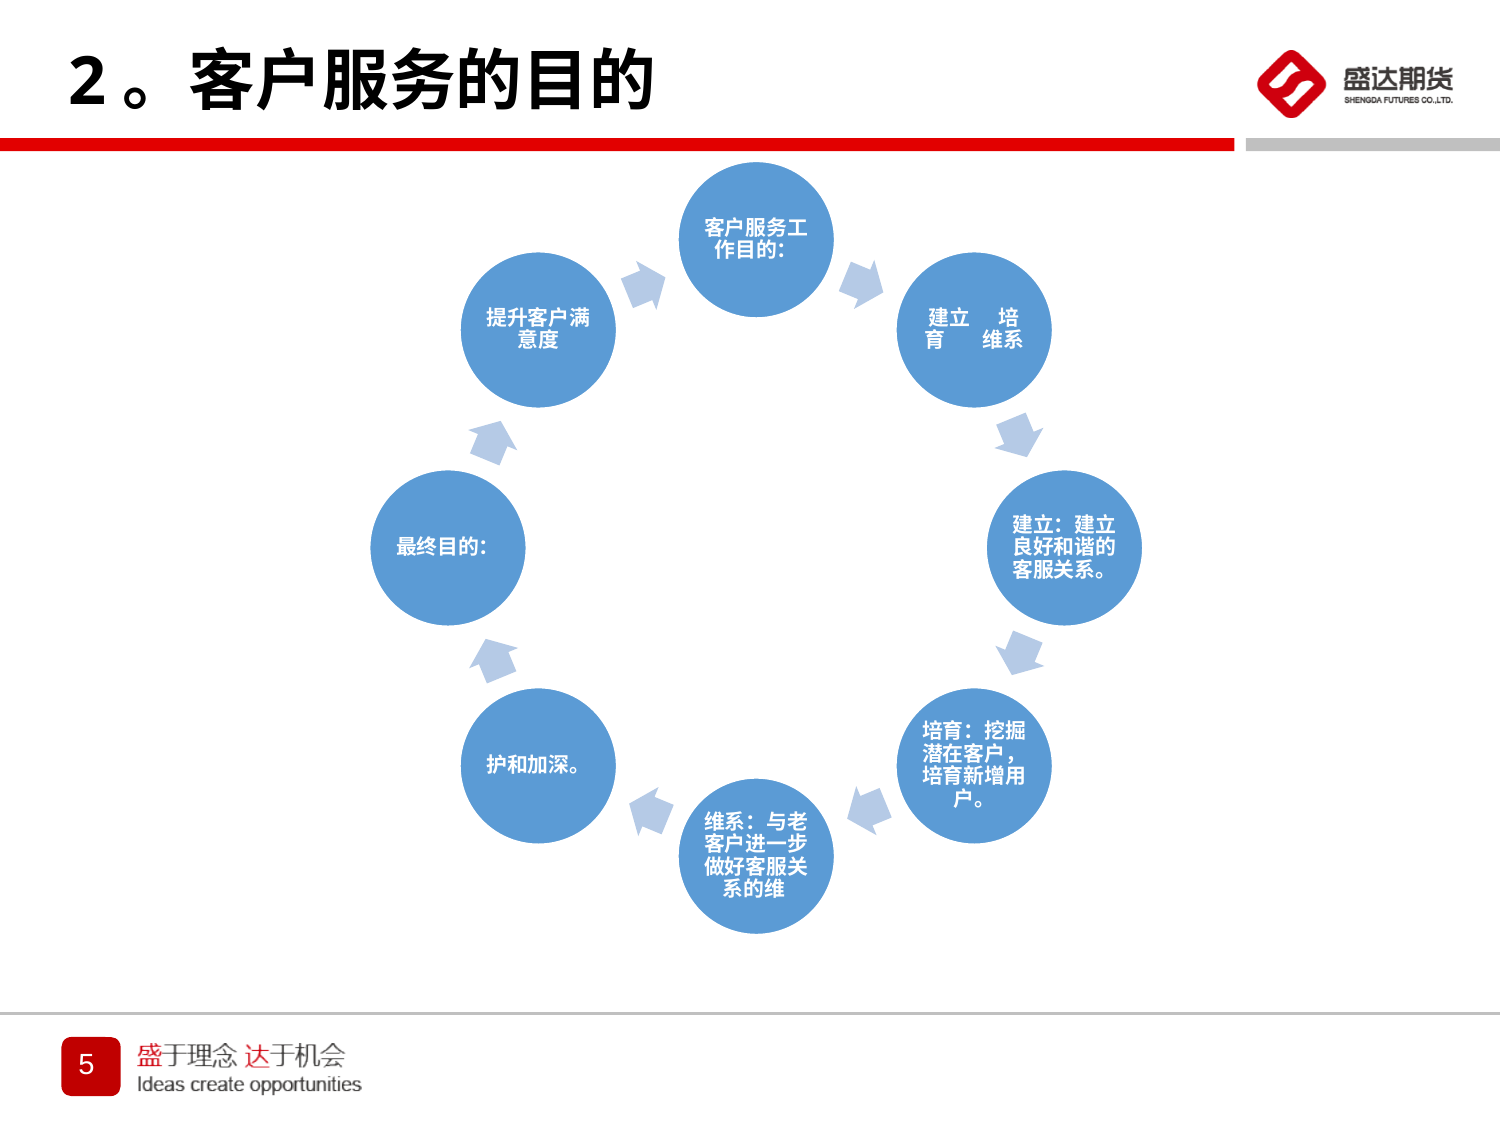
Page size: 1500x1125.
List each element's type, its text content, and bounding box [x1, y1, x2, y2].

picture [137, 1043, 362, 1097]
title 2。客户服务的目的 [53, 18, 1292, 127]
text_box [53, 160, 1460, 935]
picture [1292, 50, 1464, 118]
